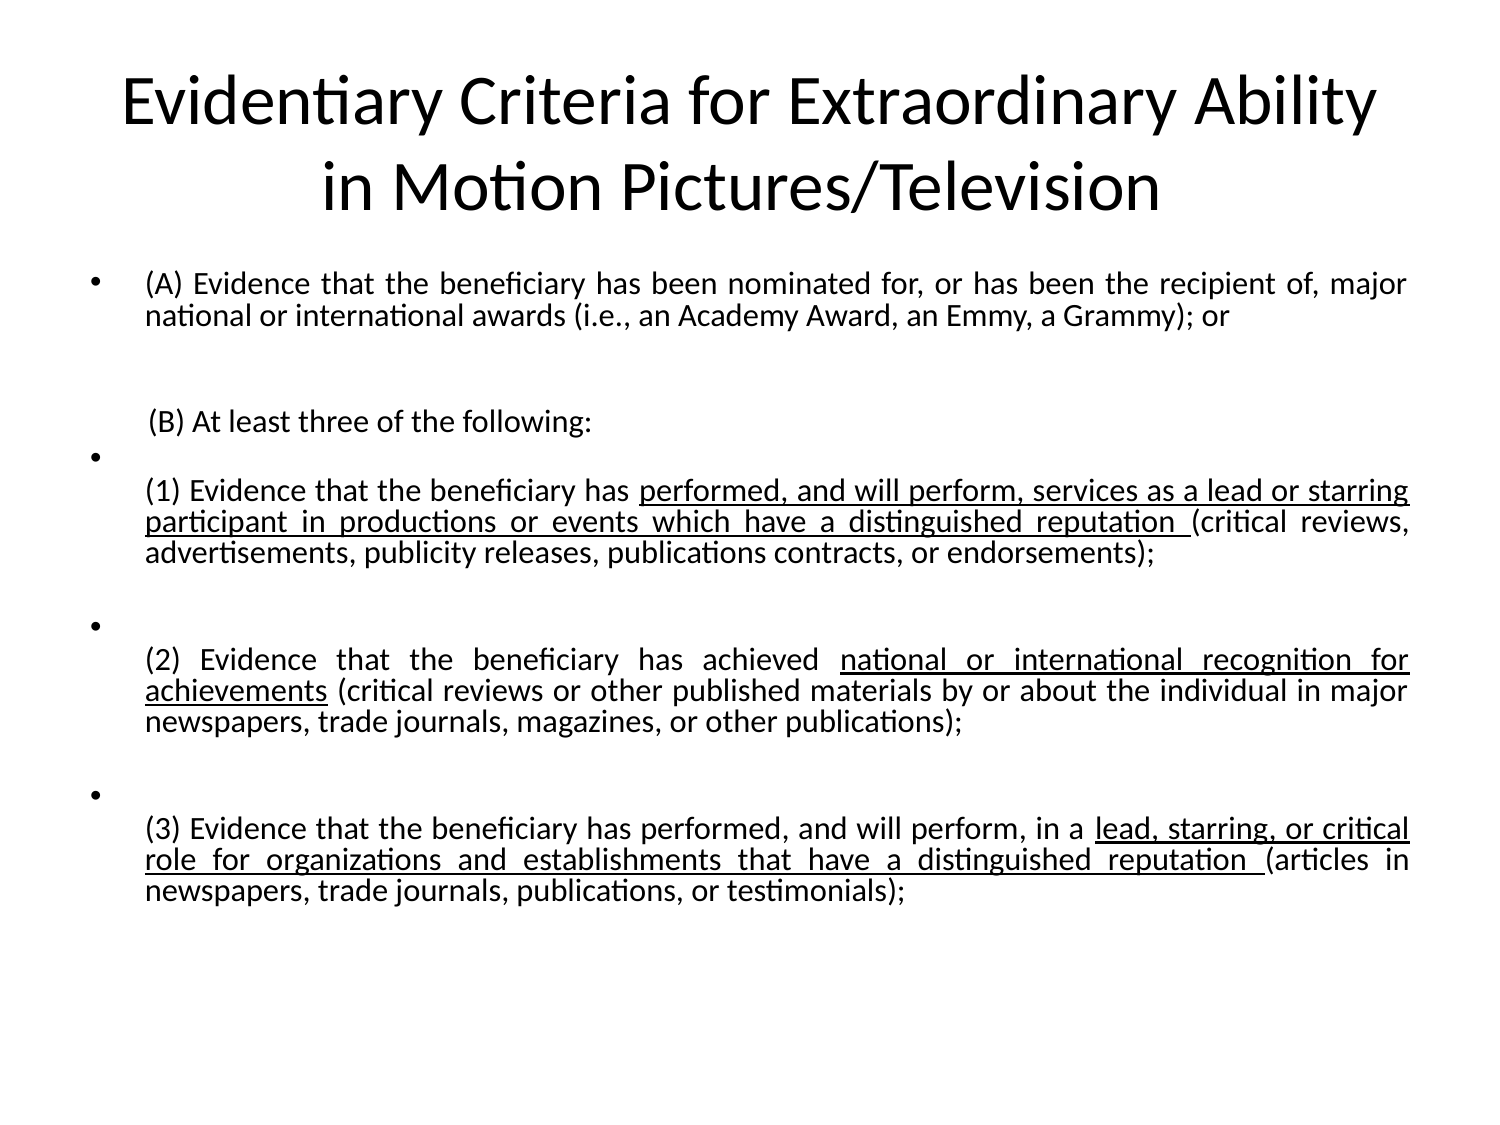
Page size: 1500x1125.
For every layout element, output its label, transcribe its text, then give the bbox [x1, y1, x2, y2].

list (A) Evidence that the beneficiary has been nominated for, or has been the recipient of, major national or international awards (i.e., an Academy Award, an Emmy, a Grammy); or (B) At least three of the following: (1) Evidence that the beneficiary has performed, and will perform, services as a lead or starring participant in productions or events which have a distinguished reputation (critical reviews, advertisements, publicity releases, publications contracts, or endorsements); (2) Evidence that the beneficiary has achieved national or international recognition for achievements (critical reviews or other published materials by or about the individual in major newspapers, trade journals, magazines, or other publications); (3) Evidence that the beneficiary has performed, and will perform, in a lead, starring, or critical role for organizations and establishments that have a distinguished reputation (articles in newspapers, trade journals, publications, or testimonials); [75, 262, 1425, 1005]
title Evidentiary Criteria for Extraordinary Ability in Motion Pictures/Television [75, 45, 1425, 233]
